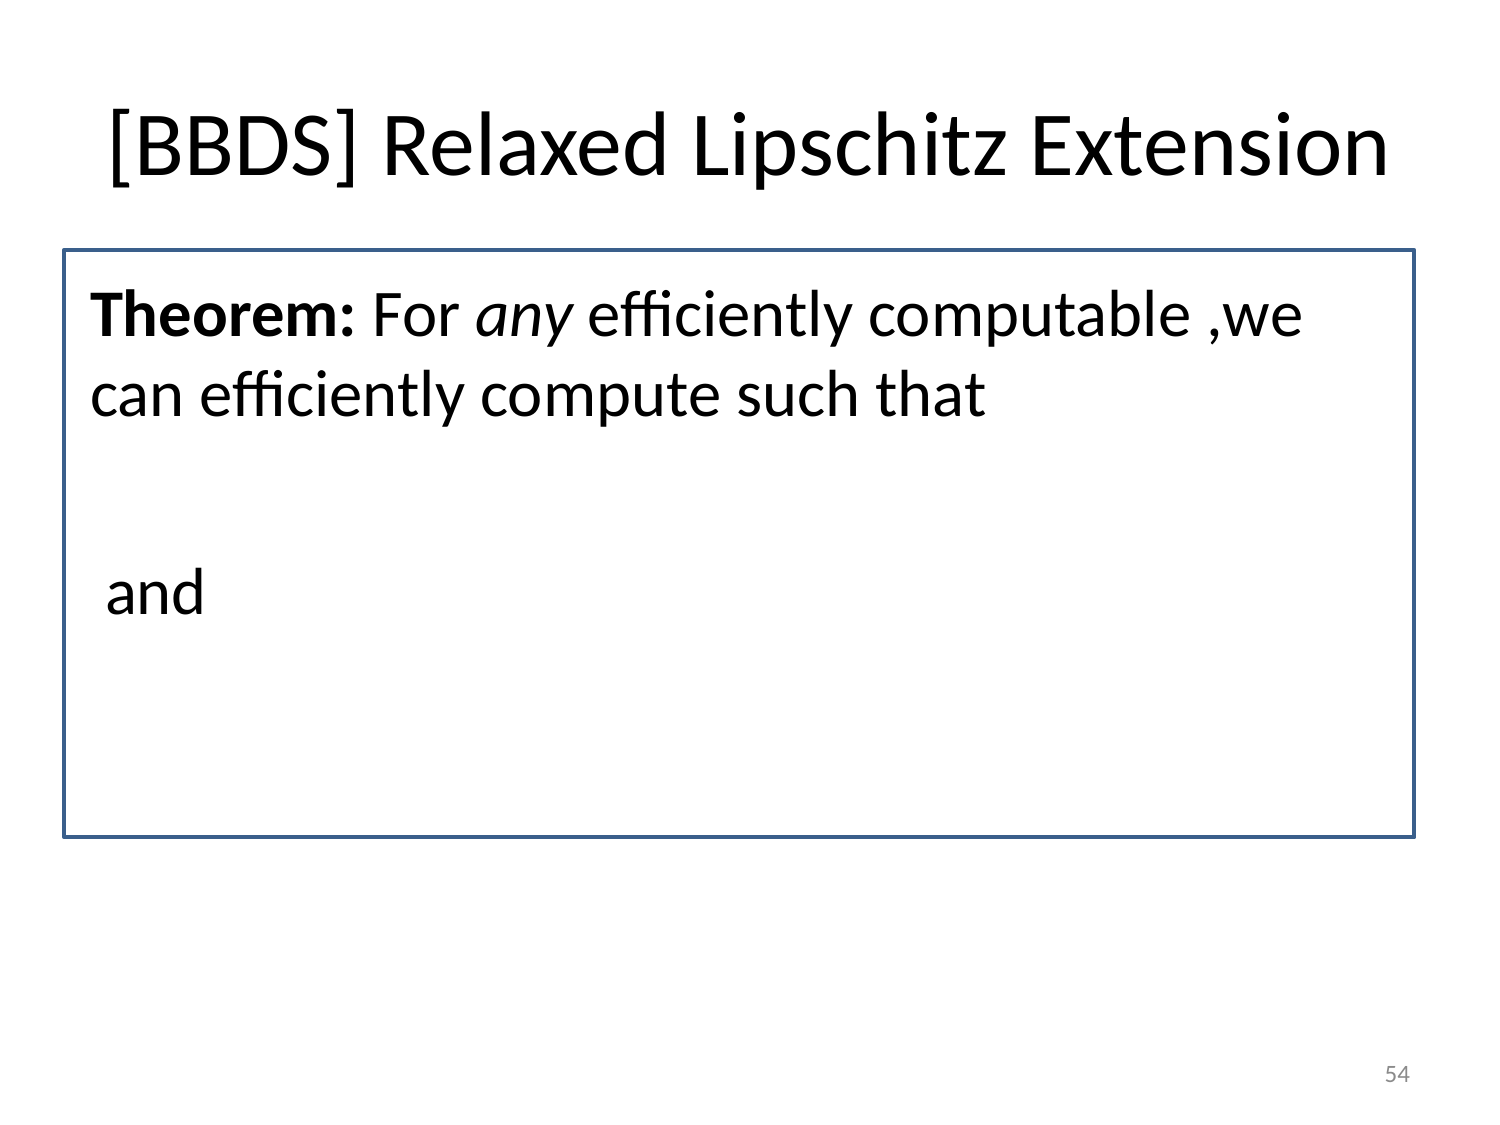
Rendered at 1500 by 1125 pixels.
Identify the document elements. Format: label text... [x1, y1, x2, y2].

title [BBDS] Relaxed Lipschitz Extension [75, 45, 1425, 233]
text_box [62, 248, 1416, 839]
slide_number 54 [1074, 1042, 1425, 1103]
